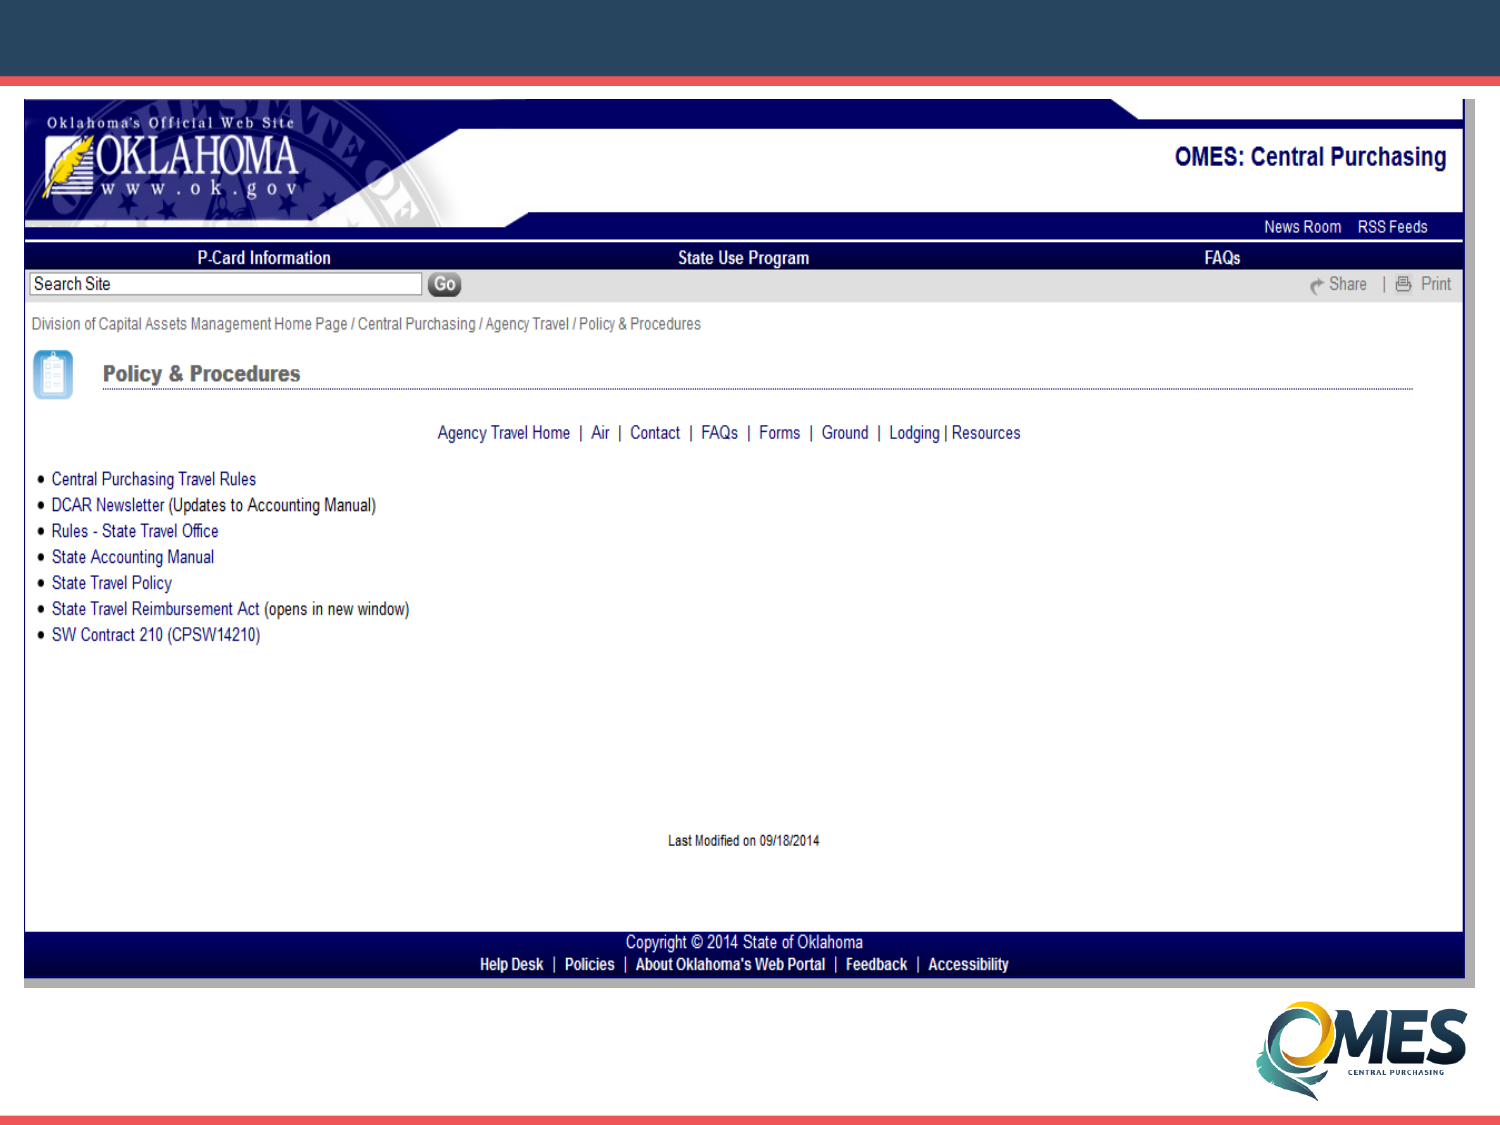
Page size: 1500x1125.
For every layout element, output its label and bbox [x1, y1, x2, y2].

list [24, 99, 1476, 989]
picture [0, 0, 1500, 1125]
